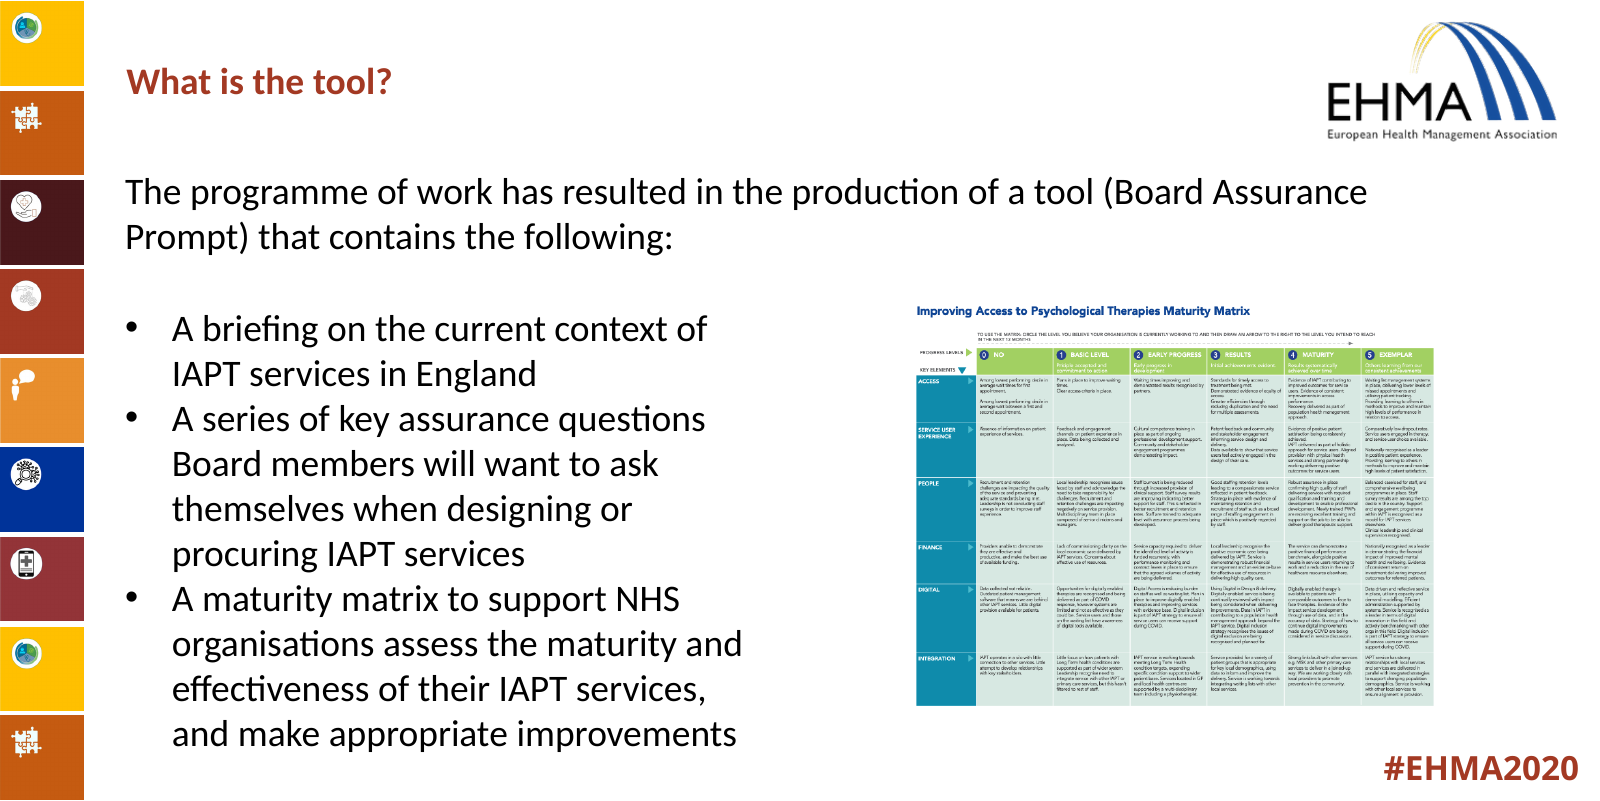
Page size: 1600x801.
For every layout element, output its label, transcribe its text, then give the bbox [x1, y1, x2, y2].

picture [1316, 14, 1564, 146]
picture [0, 90, 84, 176]
picture [0, 536, 84, 622]
text_box A briefing on the current context of IAPT services in England A series of key assurance questions Board members will want to ask themselves when designing or procuring IAPT services A maturity matrix to support NHS organisations assess the maturity and effectiveness of their IAPT services, and make appropriate improvements [110, 310, 786, 800]
picture [0, 358, 84, 443]
picture [904, 300, 1441, 712]
text_box What is the tool? [111, 49, 409, 110]
picture [0, 627, 84, 712]
picture [0, 715, 84, 800]
text_box #EHMA2020 [1342, 737, 1580, 787]
picture [0, 269, 84, 354]
picture [0, 180, 84, 265]
text_box The programme of work has resulted in the production of a tool (Board Assurance Prompt) that contains the following: [110, 159, 1459, 310]
picture [0, 447, 84, 532]
picture [0, 1, 84, 86]
